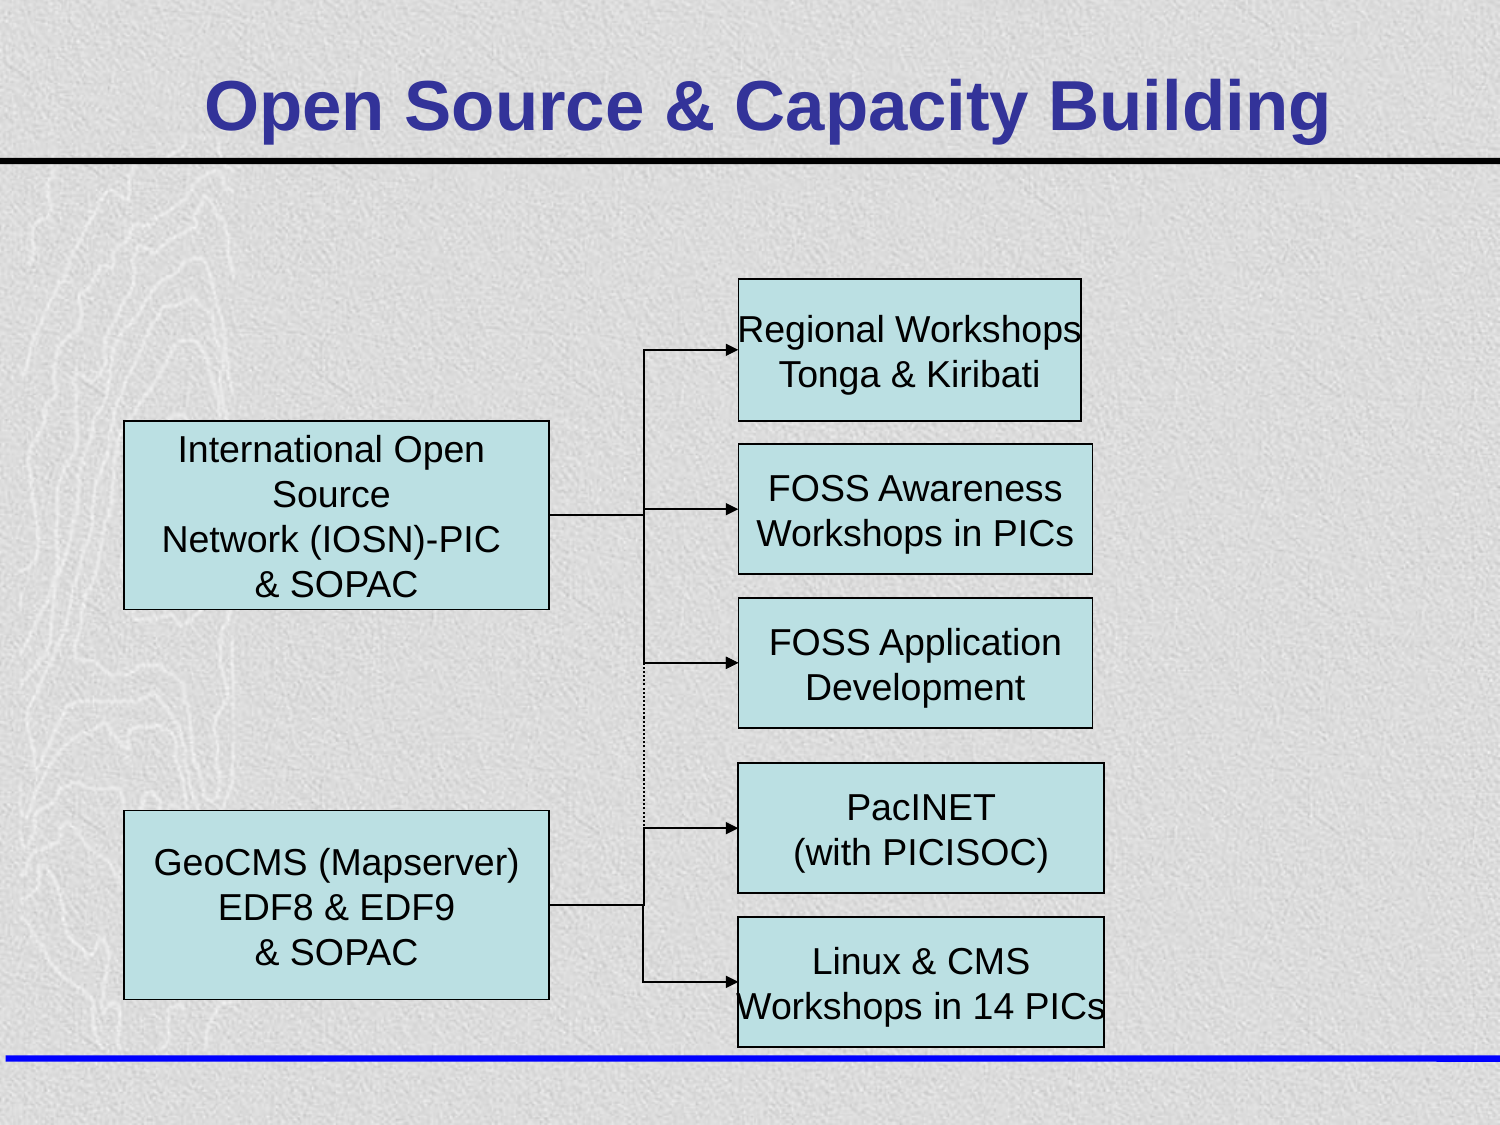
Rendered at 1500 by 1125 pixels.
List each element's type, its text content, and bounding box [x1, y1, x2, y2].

text_box GeoCMS (Mapserver) EDF8 & EDF9 & SOPAC [123, 810, 550, 1000]
title Open Source & Capacity Building [111, 42, 1426, 162]
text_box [548, 662, 739, 906]
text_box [548, 349, 739, 508]
text_box FOSS Awareness Workshops in PICs [744, 444, 1093, 575]
text_box International Open Source Network (IOSN)-PIC & SOPAC [123, 420, 543, 610]
text_box FOSS Application Development [743, 597, 1093, 728]
text_box Regional Workshops Tonga & Kiribati [738, 278, 1082, 421]
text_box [548, 515, 739, 662]
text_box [548, 915, 739, 983]
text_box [548, 509, 739, 514]
picture [0, 165, 1500, 1125]
text_box PacINET (with PICISOC) [744, 763, 1105, 894]
text_box Linux & CMS Workshops in 14 PICs [738, 916, 1105, 1047]
picture [0, 0, 1500, 157]
